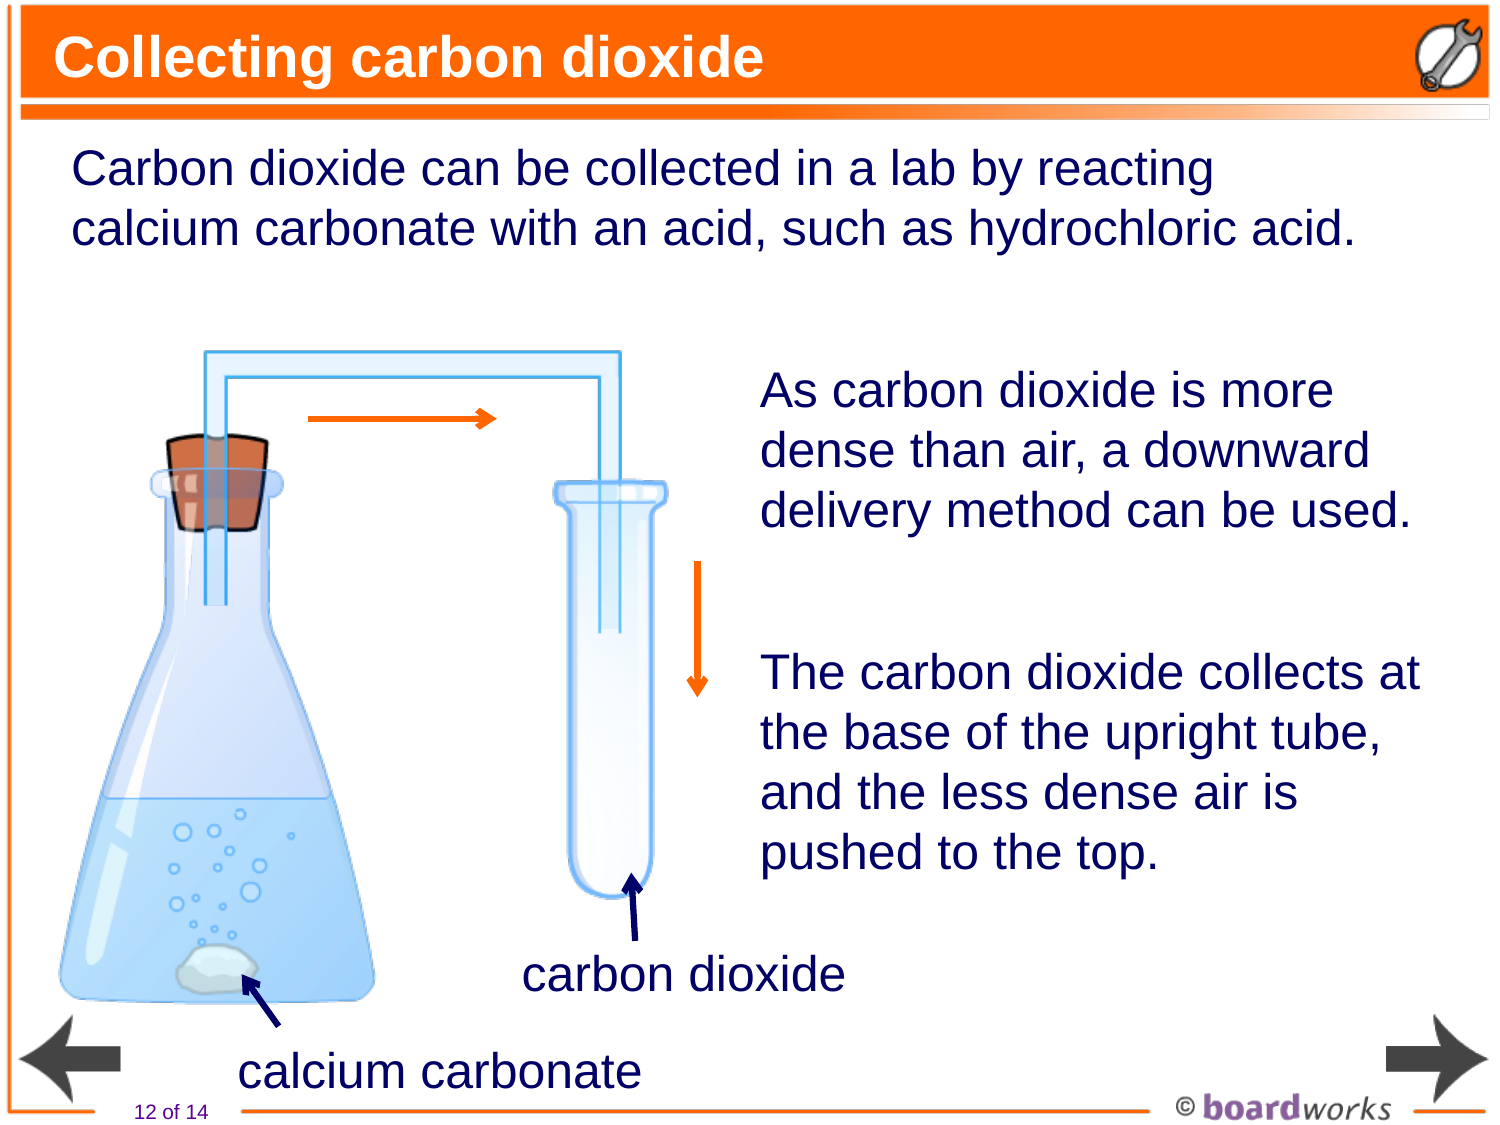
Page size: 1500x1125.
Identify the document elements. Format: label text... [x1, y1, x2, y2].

title Collecting carbon dioxide [38, 8, 1308, 100]
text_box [630, 872, 636, 942]
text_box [241, 973, 279, 1027]
text_box Carbon dioxide can be collected in a lab by reacting calcium carbonate with an acid, such as hydrochloric acid. [56, 128, 1400, 264]
text_box As carbon dioxide is more dense than air, a downward delivery method can be used. [744, 349, 1463, 545]
text_box carbon dioxide [740, 933, 862, 1009]
text_box The carbon dioxide collects at the base of the upright tube, and the less dense air is pushed to the top. [745, 631, 1486, 887]
picture [0, 0, 1500, 1125]
text_box calcium carbonate [222, 1030, 658, 1106]
